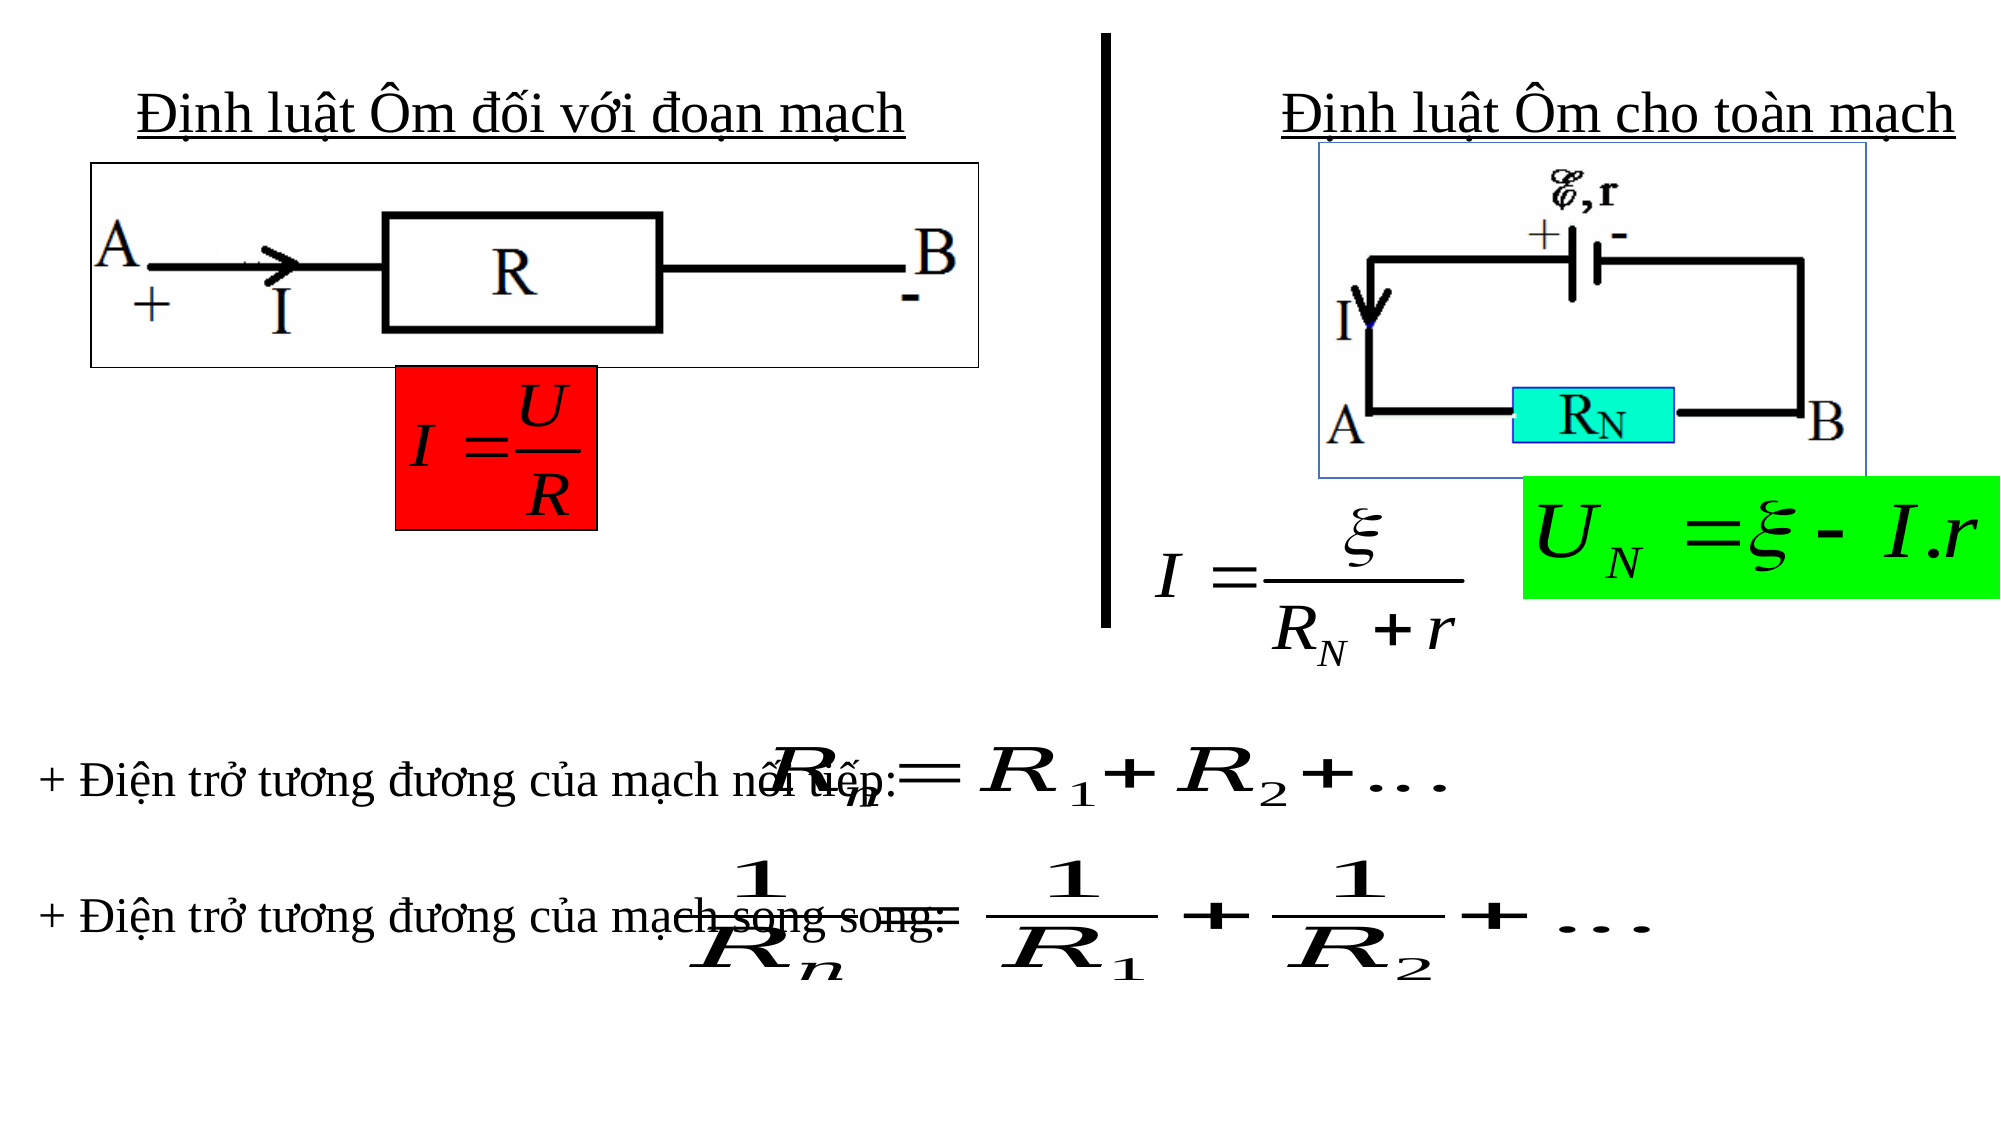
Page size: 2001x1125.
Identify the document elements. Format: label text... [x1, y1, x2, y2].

title Định luật Ôm cho toàn mạch [1266, 0, 2000, 228]
text_box Định luật Ôm đối với đoạn mạch [121, 0, 964, 163]
text_box + Điện trở tương đương của mạch song song: [23, 875, 1025, 951]
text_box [396, 366, 597, 530]
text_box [1524, 477, 2000, 598]
picture [1319, 143, 1866, 478]
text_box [1141, 492, 1479, 681]
picture [91, 163, 978, 367]
text_box + Điện trở tương đương của mạch nối tiếp: [23, 739, 1025, 815]
